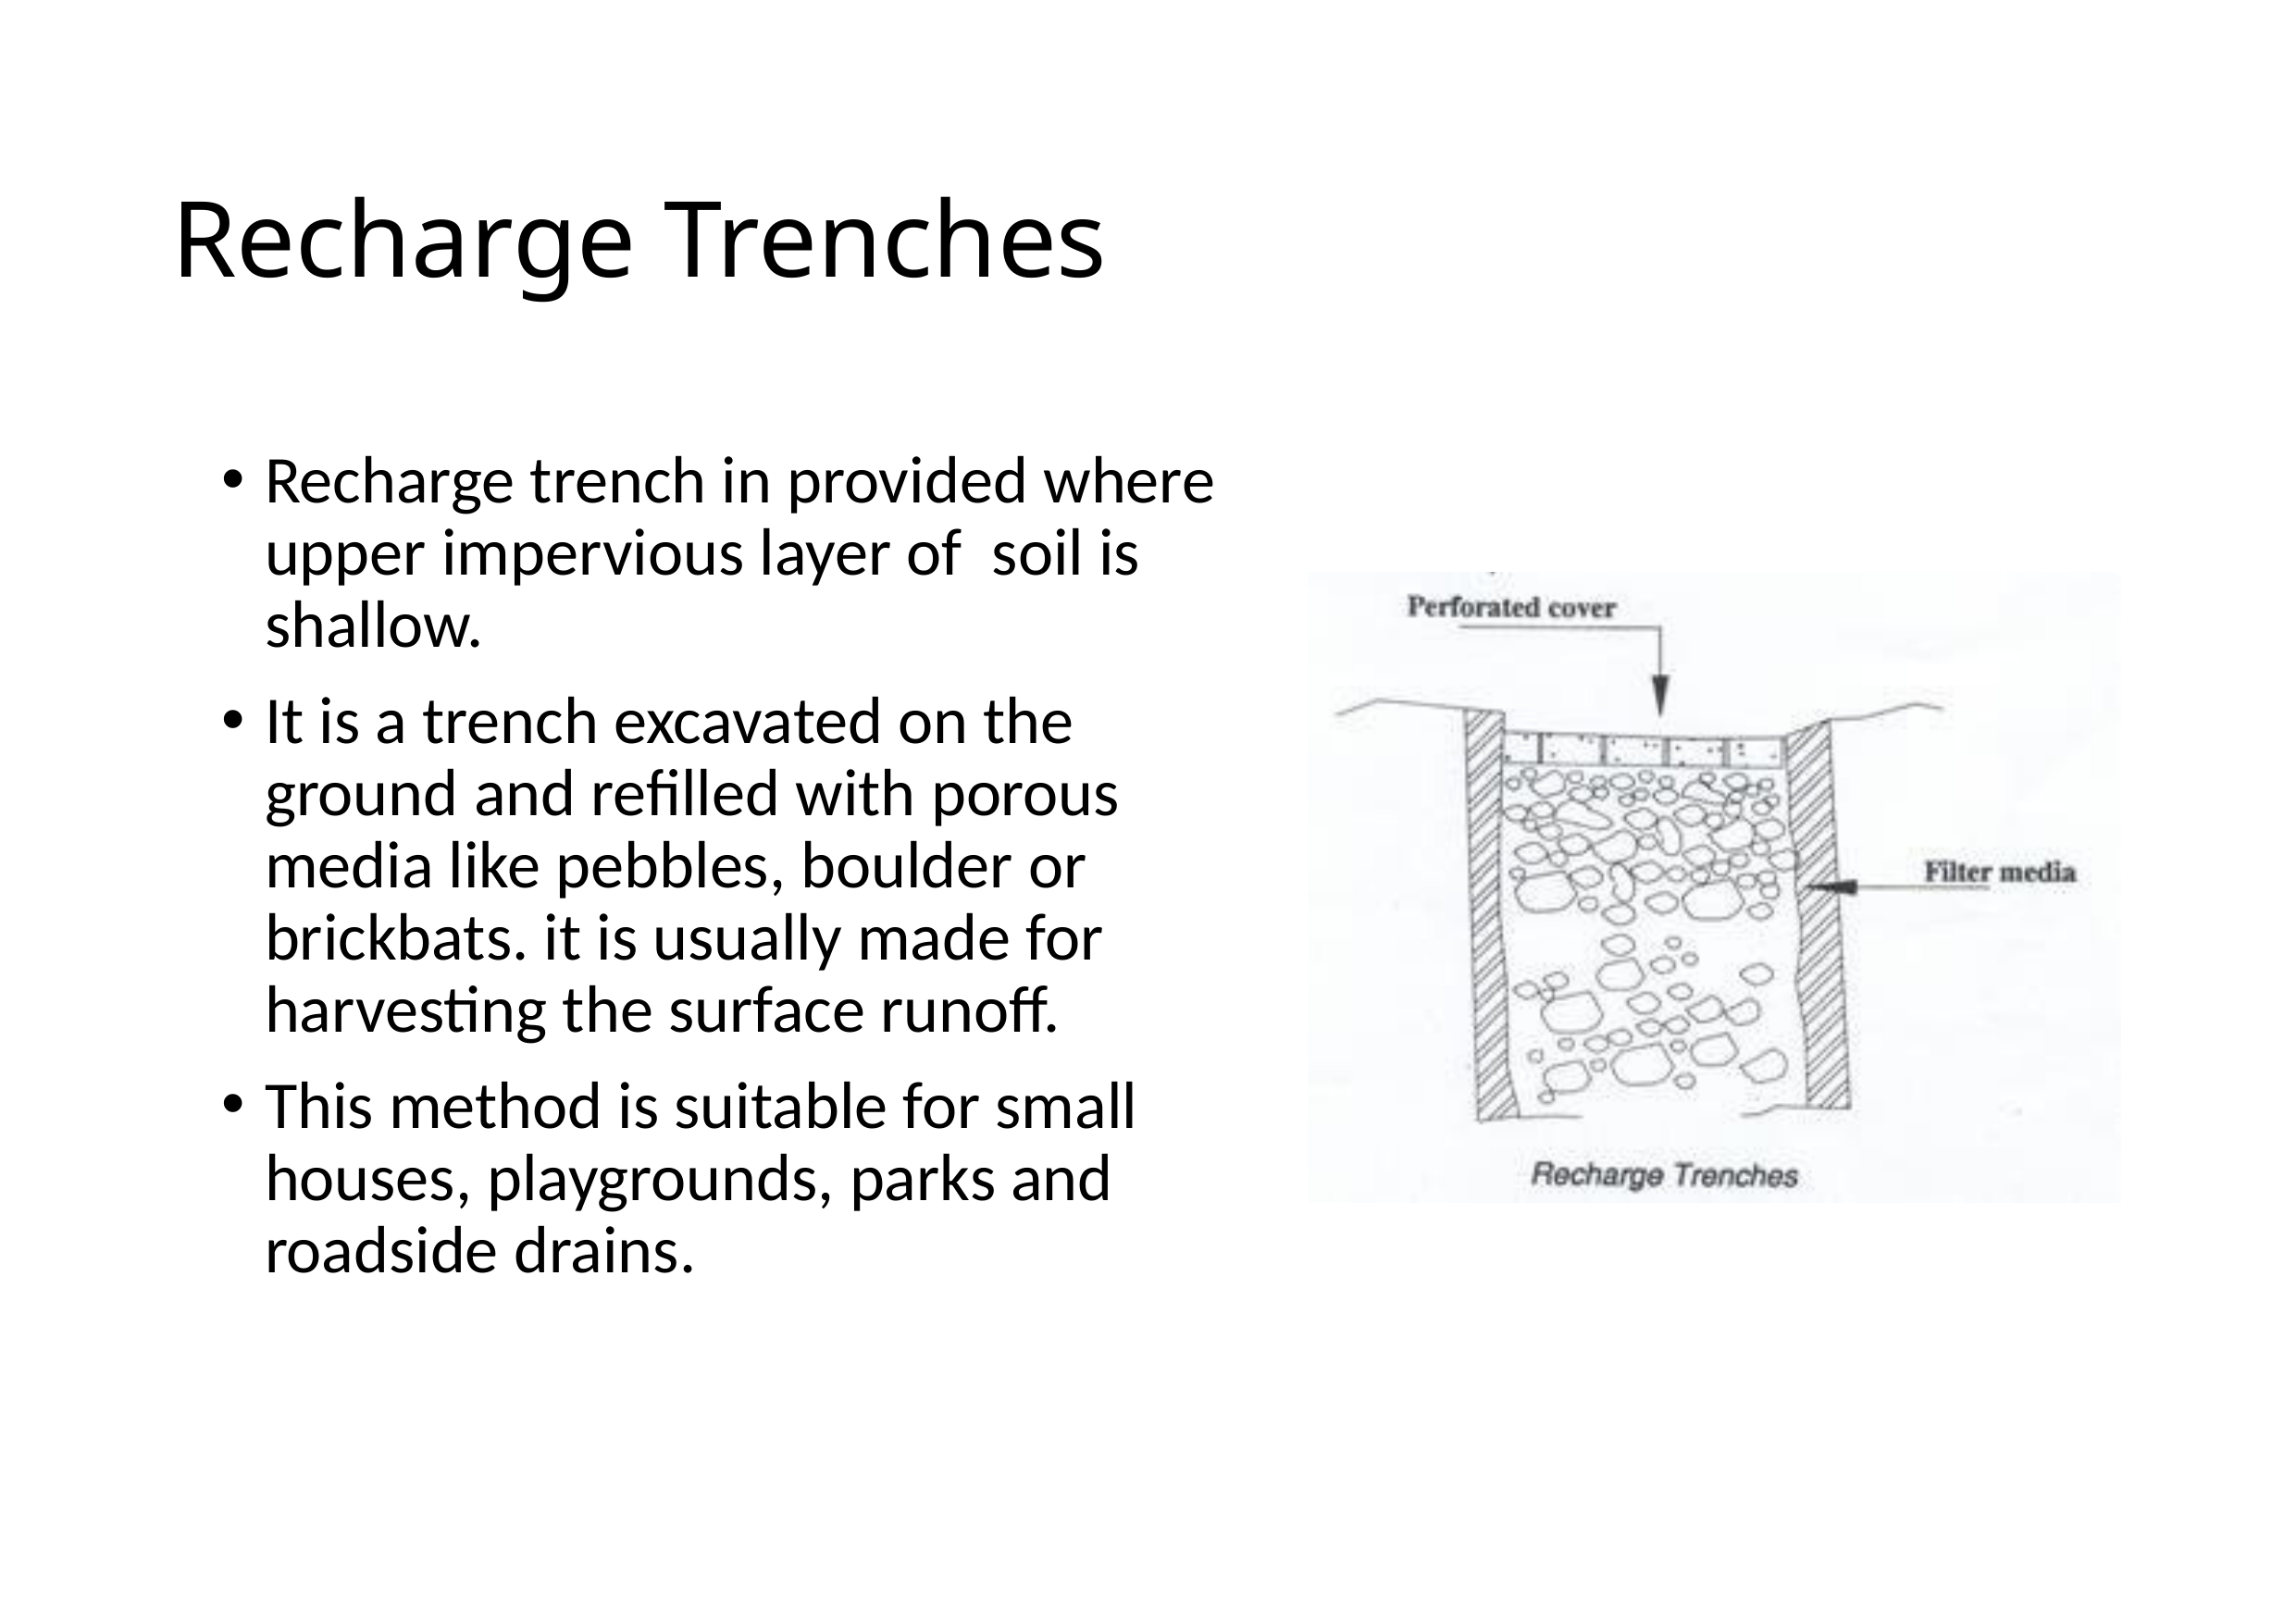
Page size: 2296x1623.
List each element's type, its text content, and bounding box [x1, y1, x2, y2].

picture [1308, 572, 2121, 1203]
list Recharge trench in provided where upper impervious layer of soil is shallow. It is a trench excavated on the ground and refilled with porous media like pebbles, boulder or brickbats. it is usually made for harvesting the surface runoff. This method is suitable for small houses, playgrounds, parks and roadside drains. [207, 438, 1256, 1479]
title Recharge Trenches [157, 86, 2138, 401]
